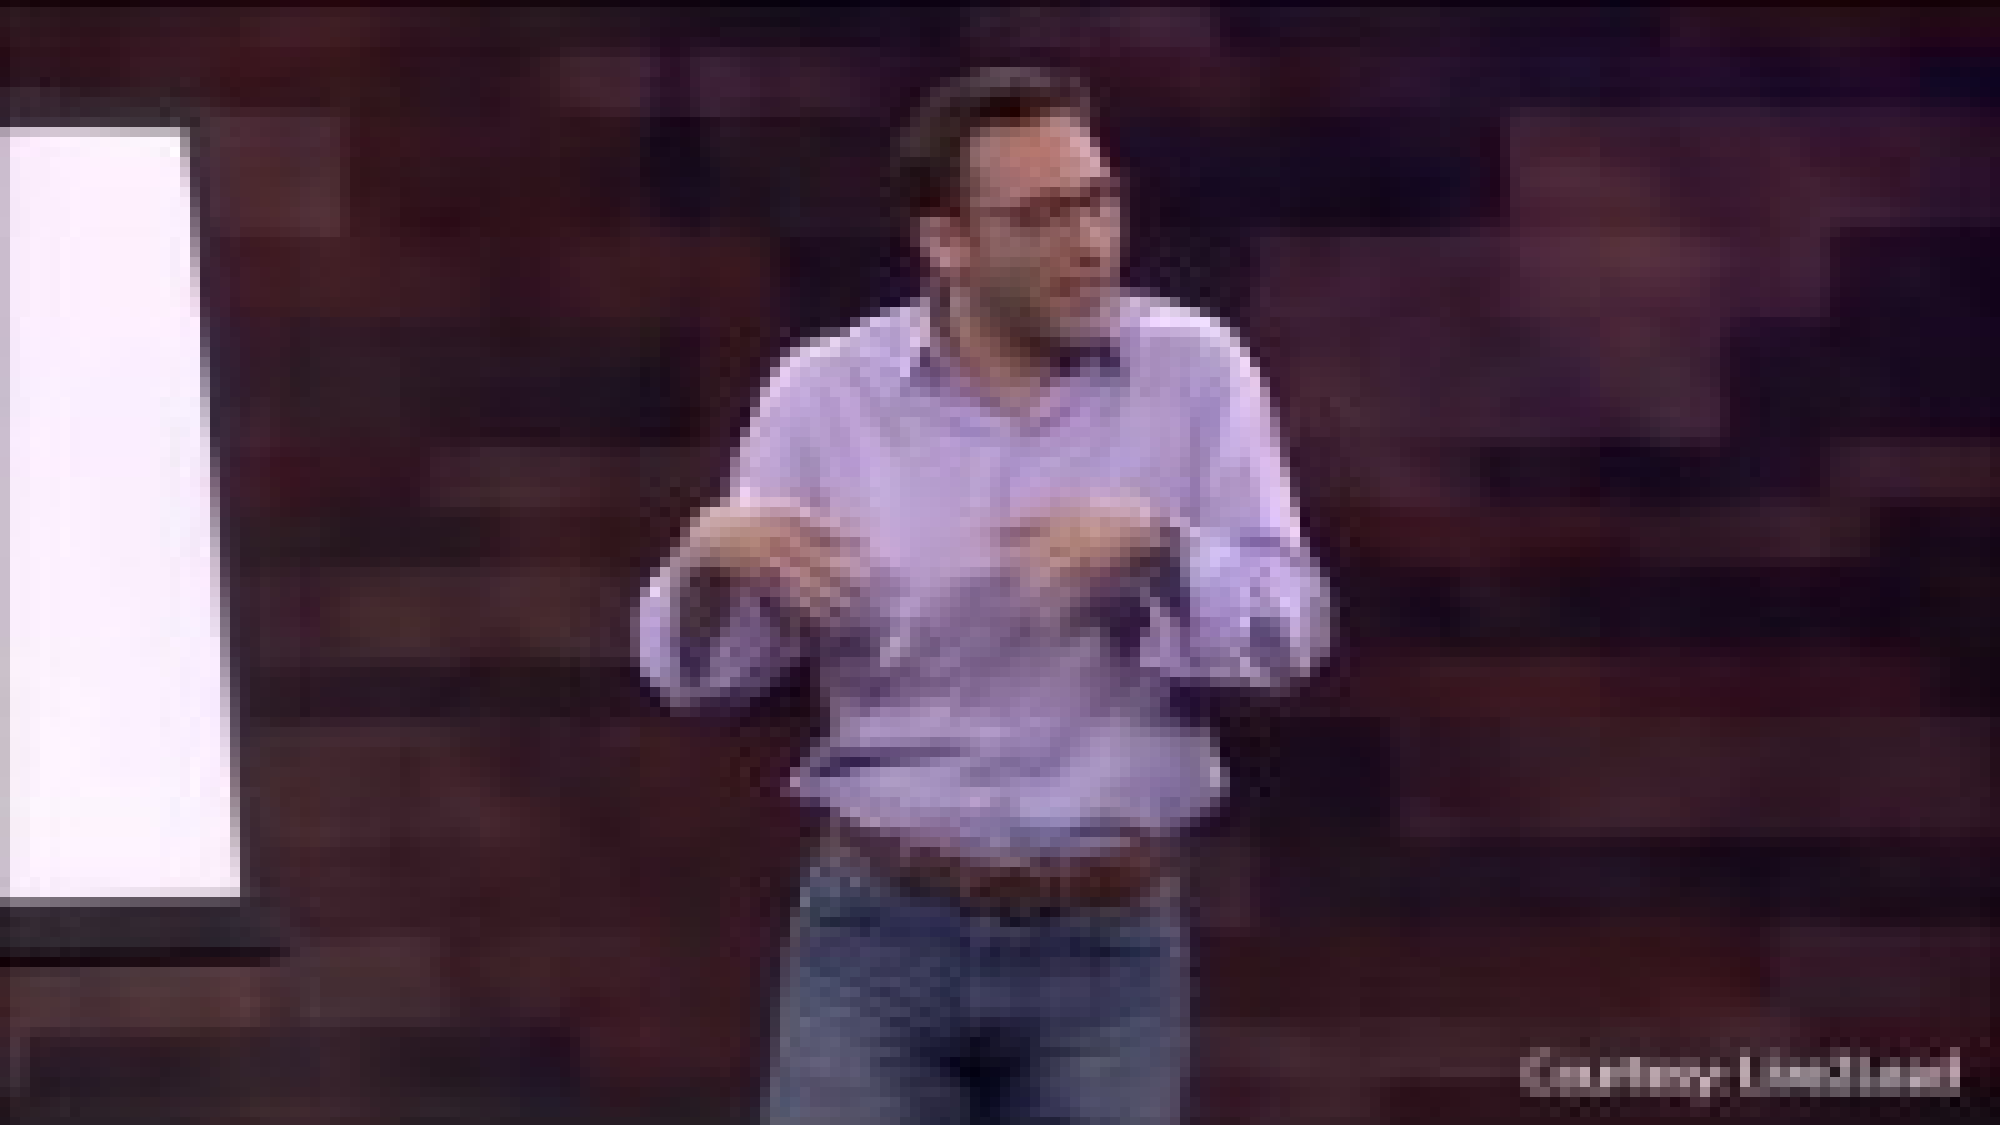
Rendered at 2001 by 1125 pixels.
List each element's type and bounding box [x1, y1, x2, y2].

text_box [0, 0, 2000, 1125]
